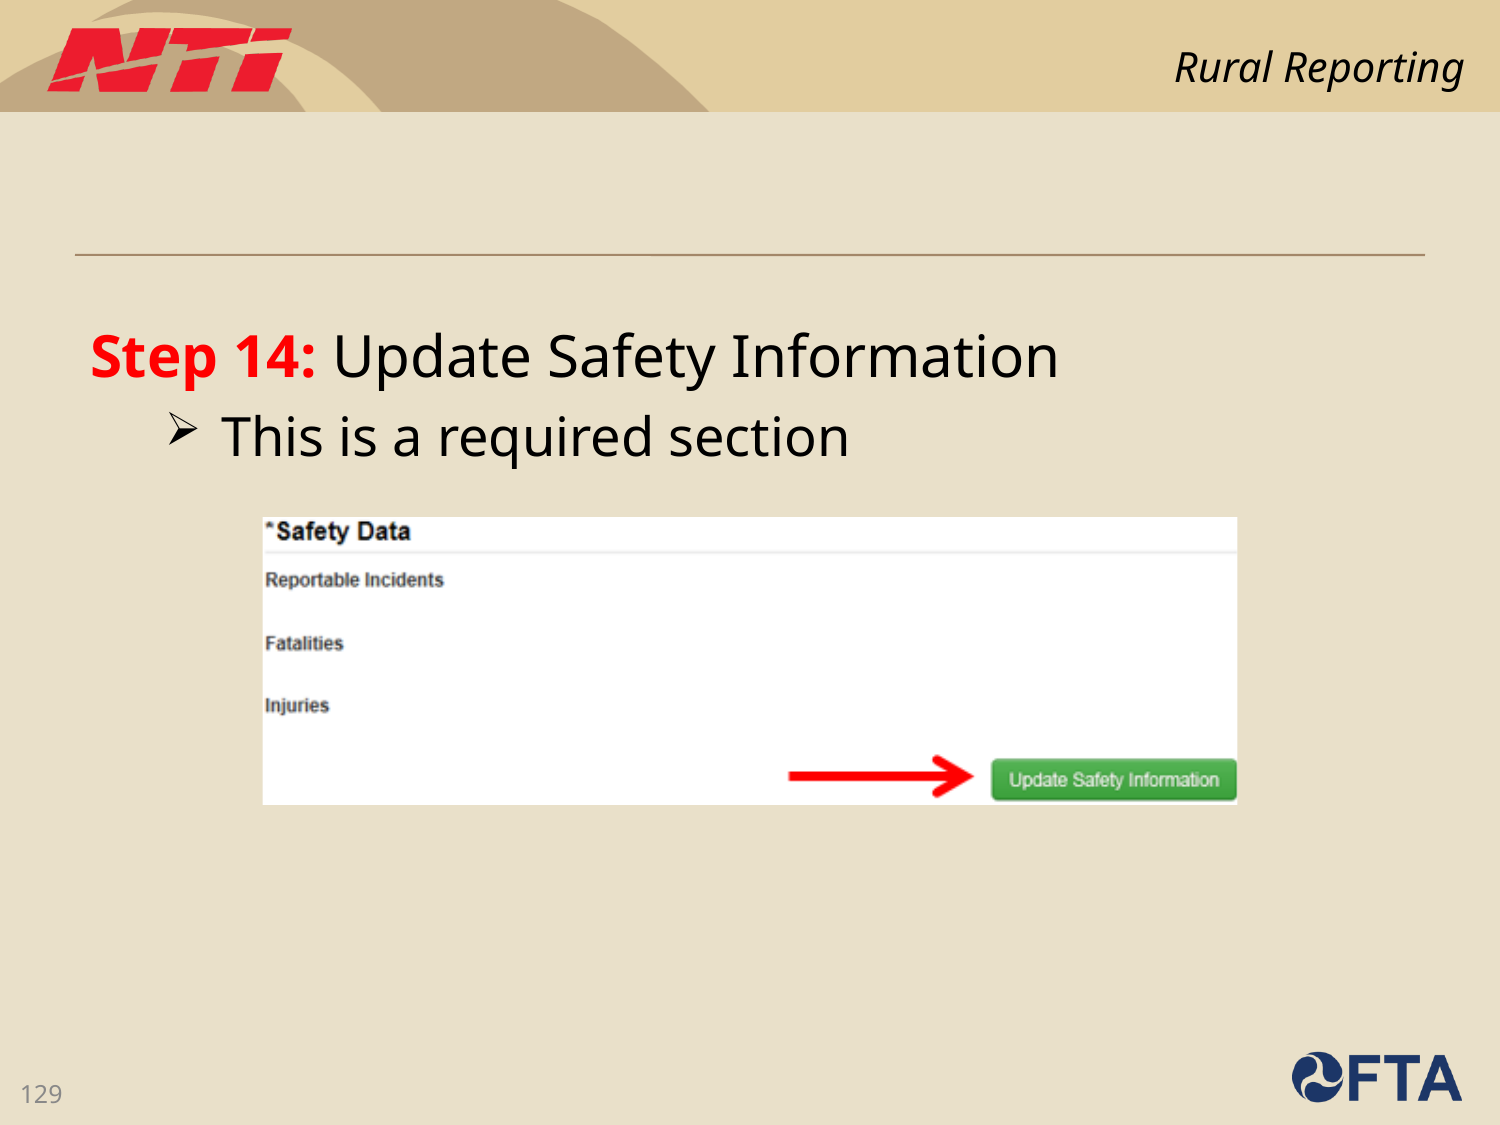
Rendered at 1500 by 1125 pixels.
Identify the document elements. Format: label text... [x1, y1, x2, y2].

picture [0, 0, 1500, 112]
picture [262, 517, 1238, 806]
picture [1292, 1046, 1462, 1124]
title Update Safety Information [75, 132, 1425, 268]
slide_number 129 [0, 1065, 78, 1125]
list Step 14: Update Safety Information This is a required section [75, 311, 1425, 1011]
